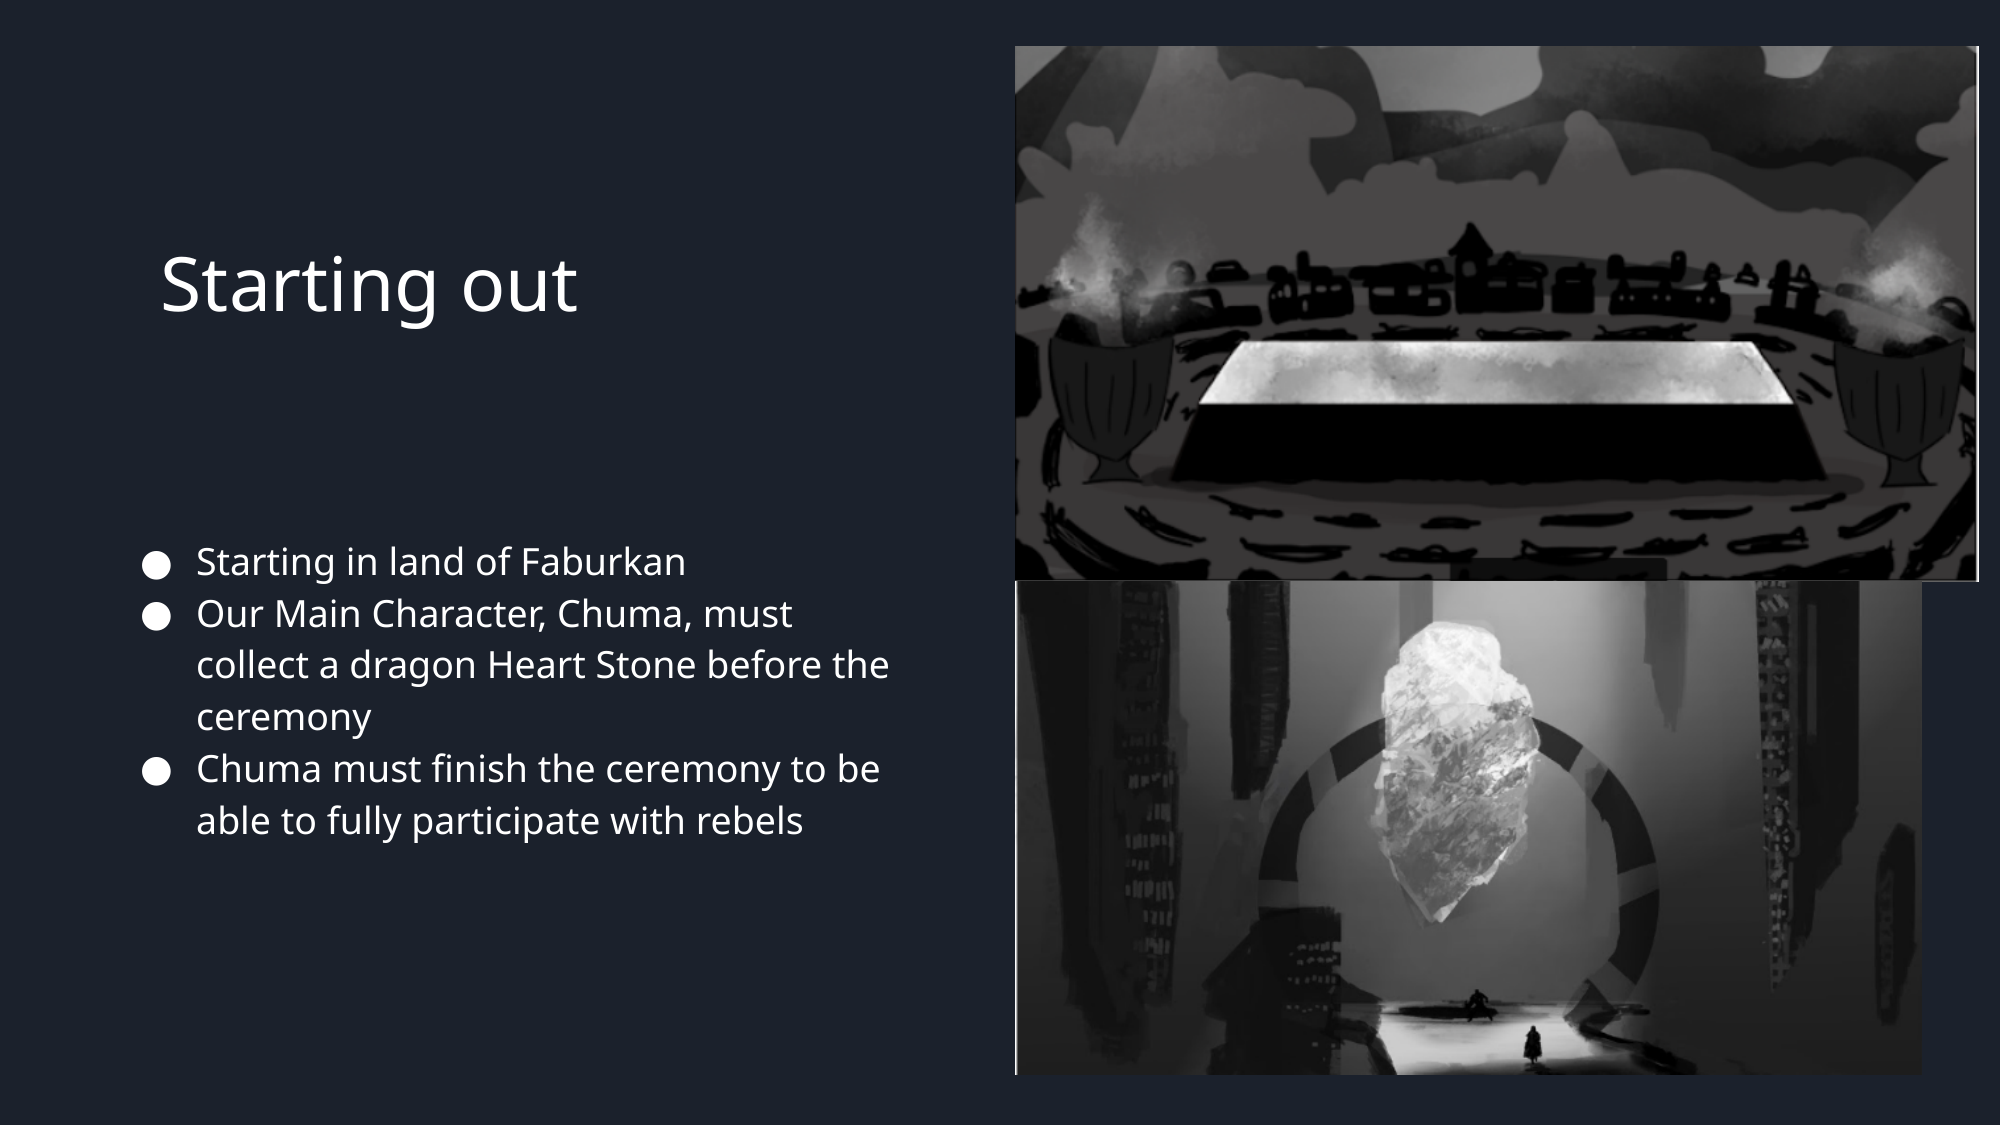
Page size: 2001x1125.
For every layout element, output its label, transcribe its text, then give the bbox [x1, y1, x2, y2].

picture [1015, 46, 1979, 1076]
text_box Starting out [145, 192, 1010, 371]
list Starting in land of Faburkan Our Main Character, Chuma, must collect a dragon Heart Stone before the ceremony Chuma must finish the ceremony to be able to fully participate with rebels [106, 430, 907, 943]
